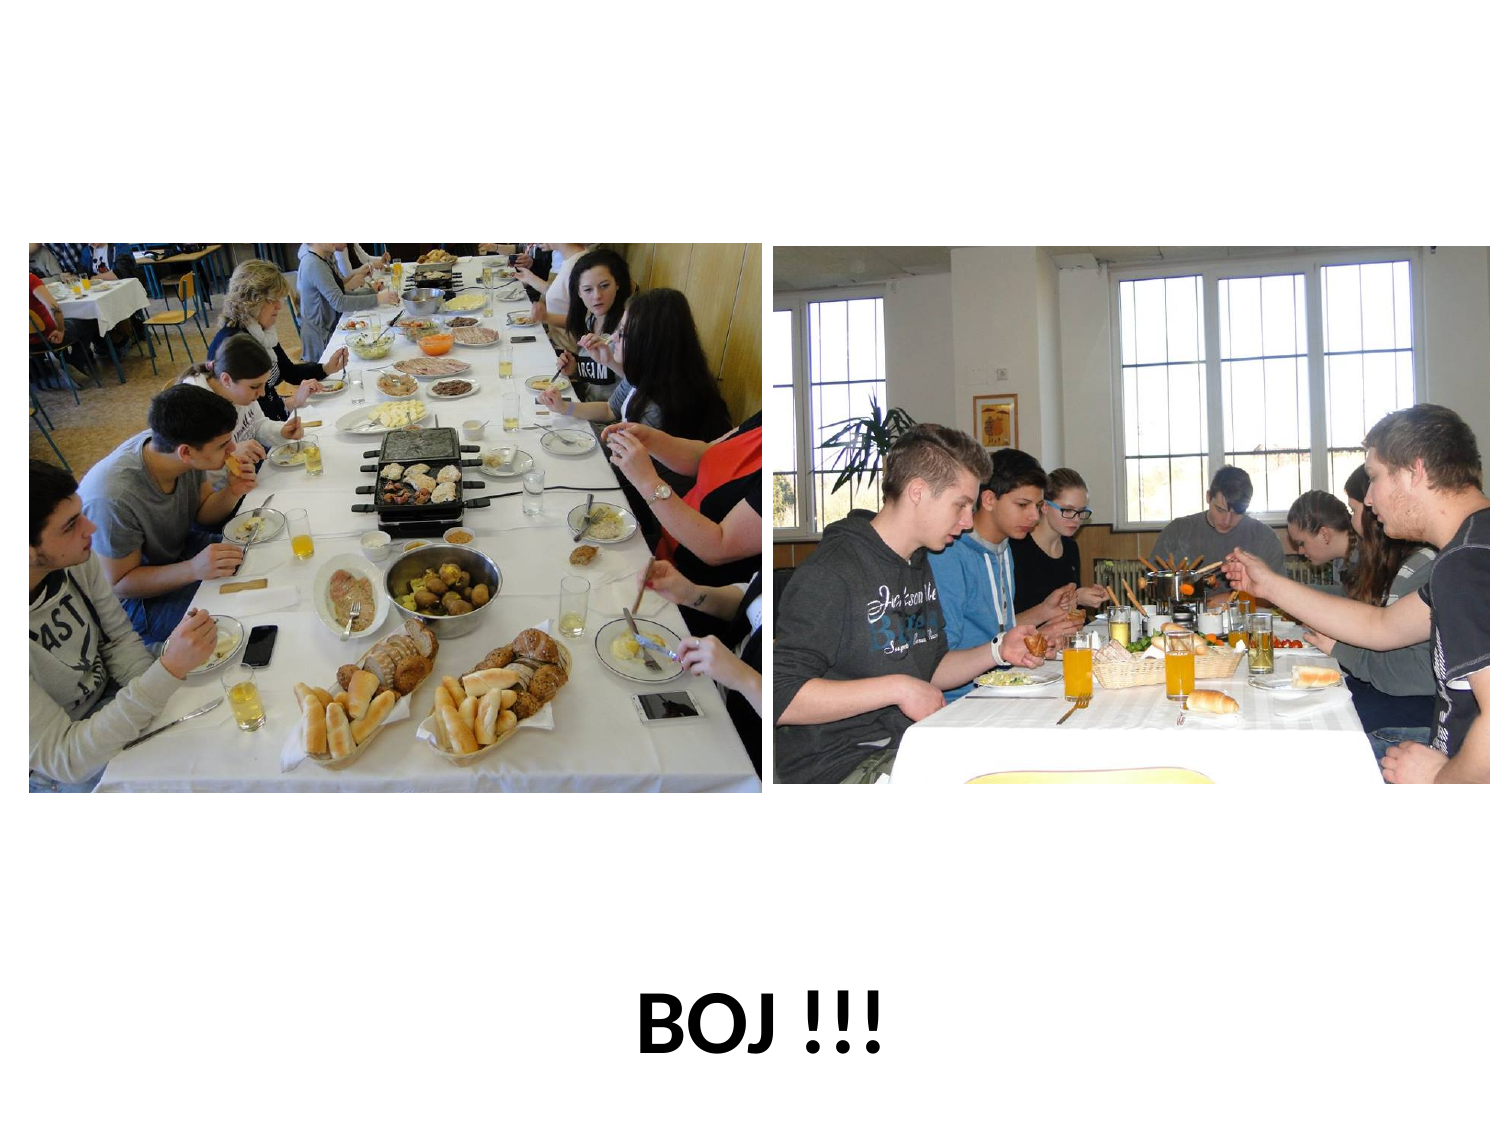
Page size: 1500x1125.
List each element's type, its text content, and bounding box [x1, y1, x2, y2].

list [29, 243, 763, 794]
title BOJ !!! [76, 952, 1427, 1081]
picture [773, 246, 1490, 784]
